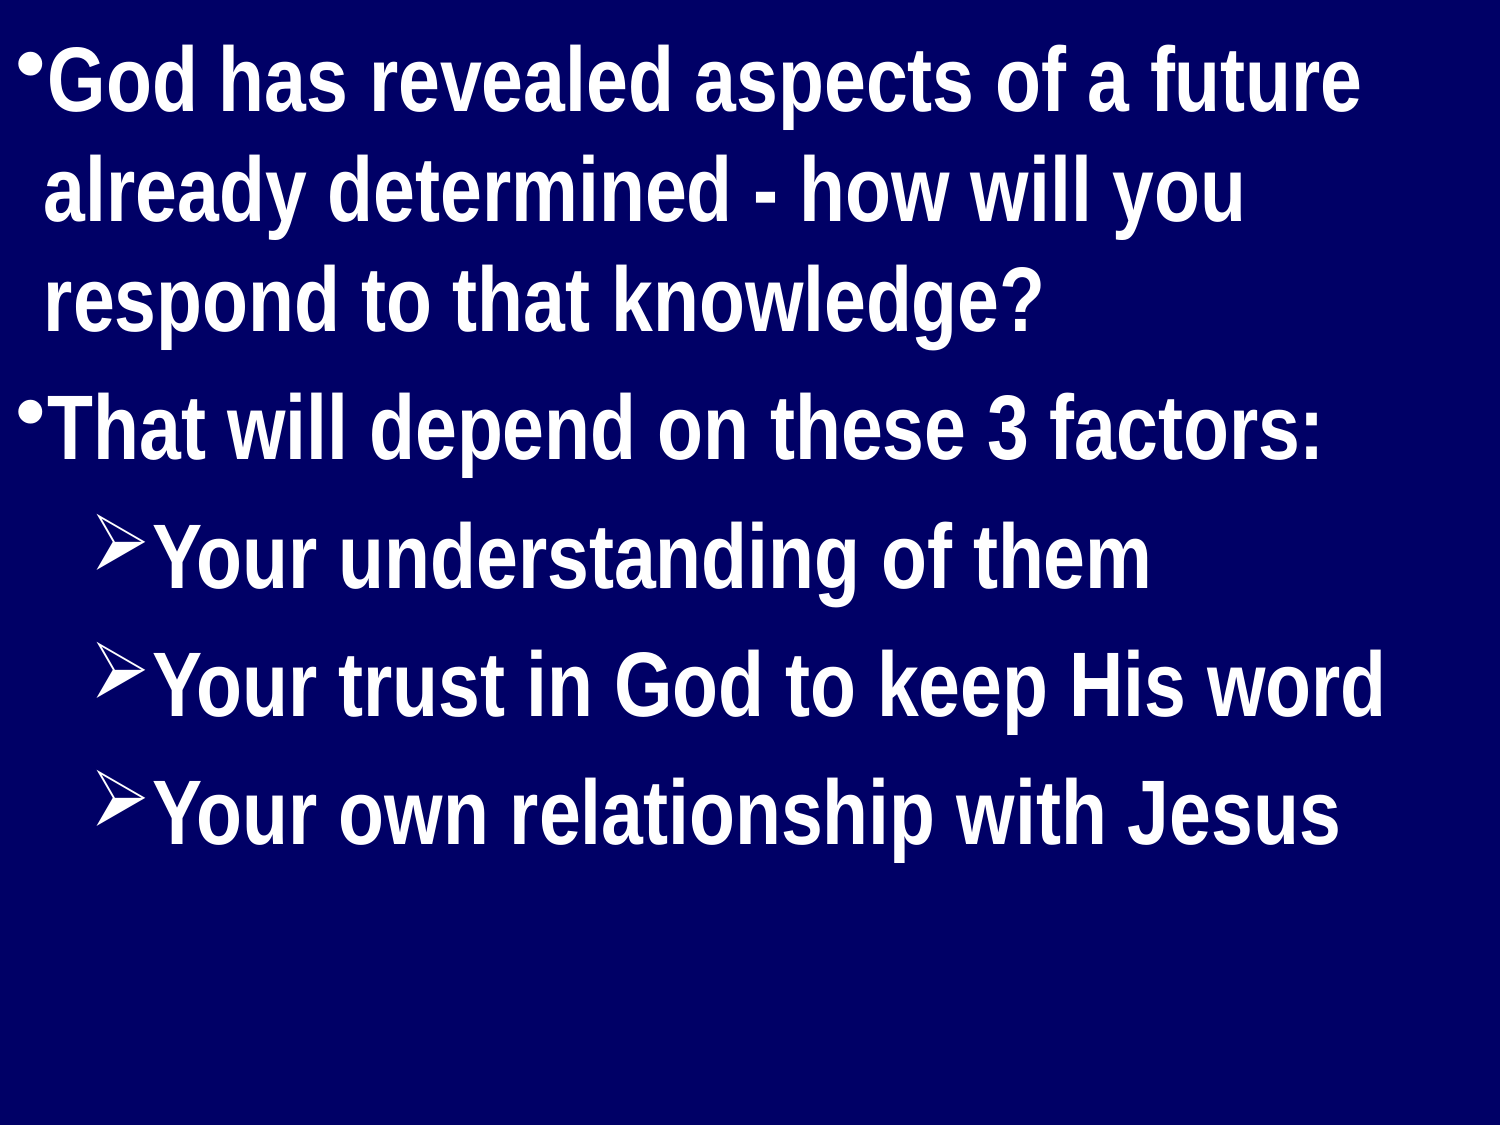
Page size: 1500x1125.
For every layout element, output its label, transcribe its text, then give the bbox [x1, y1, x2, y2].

list God has revealed aspects of a future already determined - how will you respond to that knowledge? That will depend on these 3 factors: Your understanding of them Your trust in God to keep His word Your own relationship with Jesus [0, 12, 1500, 1125]
